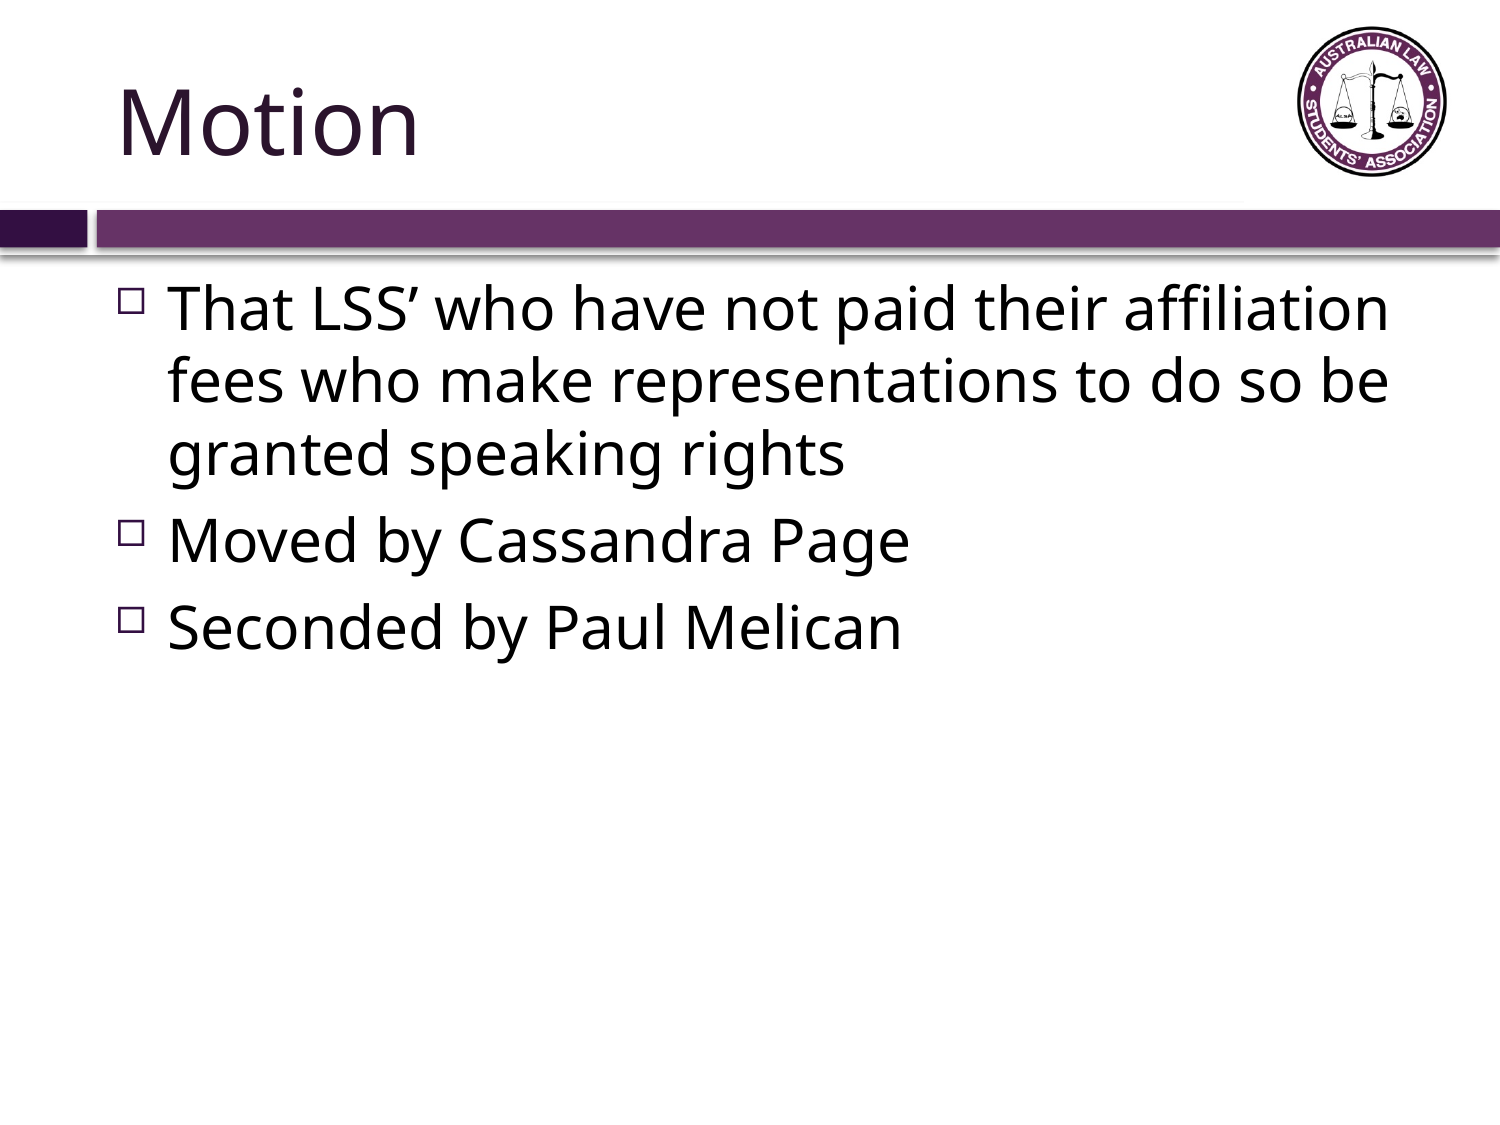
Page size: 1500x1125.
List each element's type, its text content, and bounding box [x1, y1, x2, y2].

list That LSS’ who have not paid their affiliation fees who make representations to do so be granted speaking rights Moved by Cassandra Page Seconded by Paul Melican [100, 262, 1438, 1000]
picture [1244, 0, 1500, 205]
title Motion [100, 37, 1438, 200]
